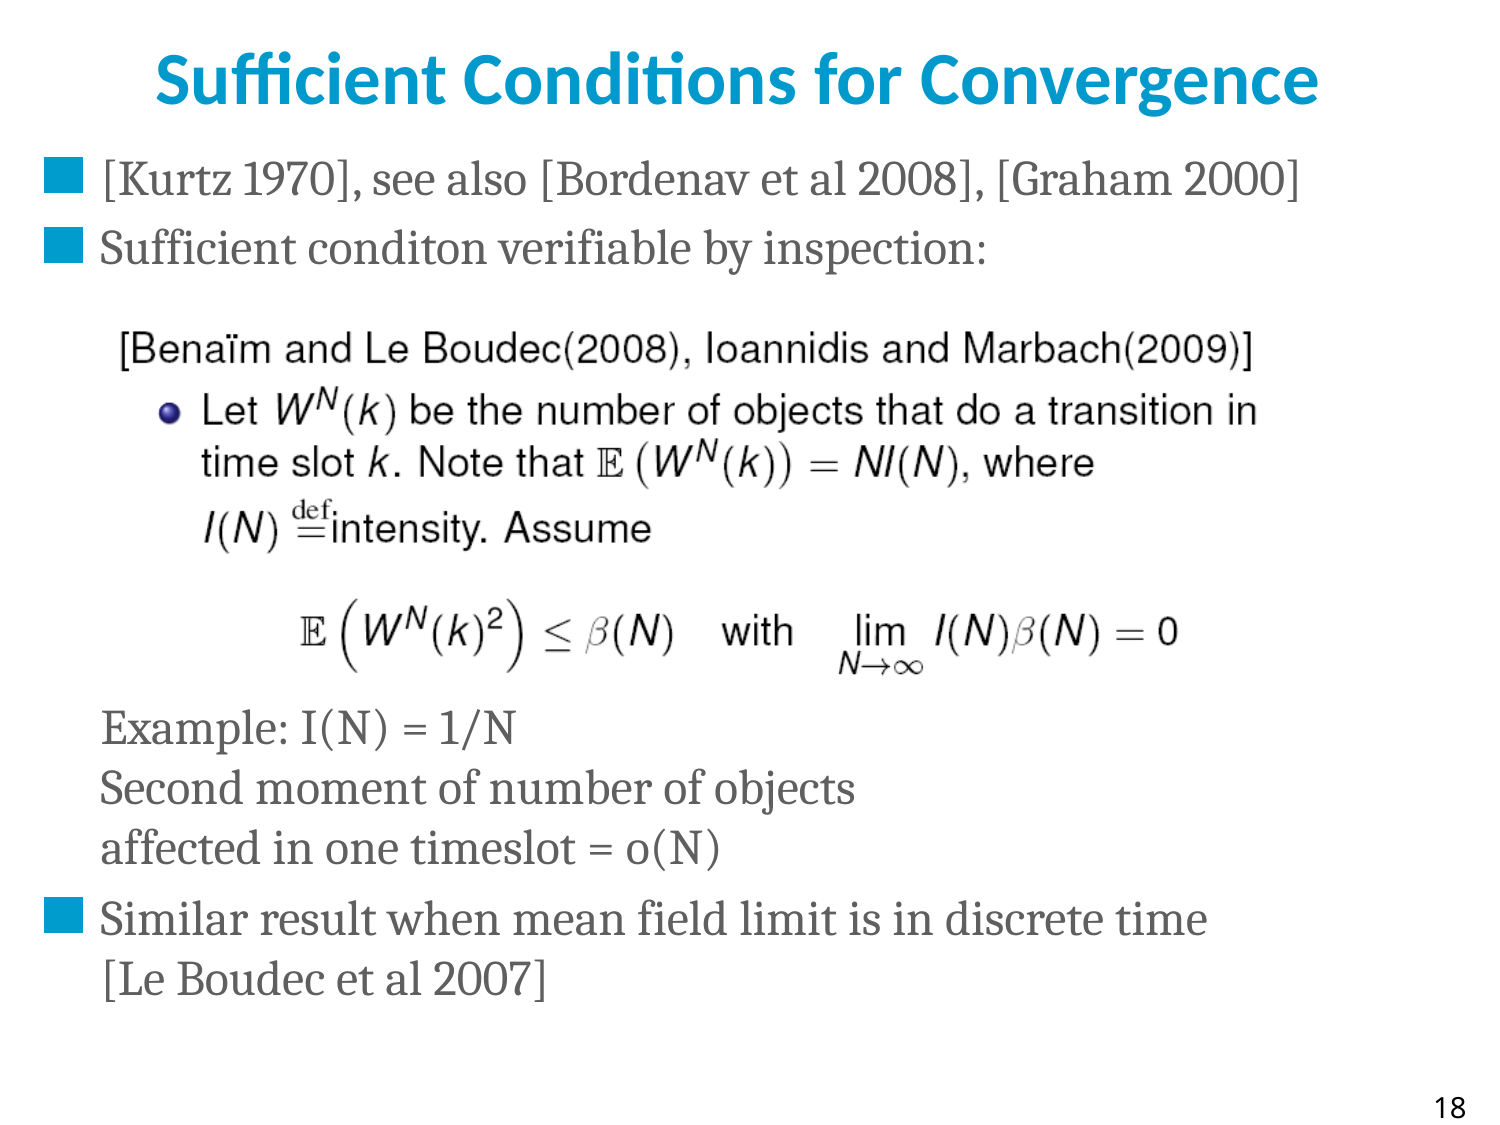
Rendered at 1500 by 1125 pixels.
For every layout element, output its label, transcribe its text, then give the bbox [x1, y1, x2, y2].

list [Kurtz 1970], see also [Bordenav et al 2008], [Graham 2000] Sufficient conditon verifiable by inspection: Example: I(N) = 1/N Second moment of number of objects affected in one timeslot = o(N) Similar result when mean field limit is in discrete time [Le Boudec et al 2007] [29, 137, 1483, 1107]
footer 18 [1399, 1082, 1500, 1125]
picture [98, 321, 1259, 698]
title Sufficient Conditions for Convergence [17, 0, 1460, 150]
